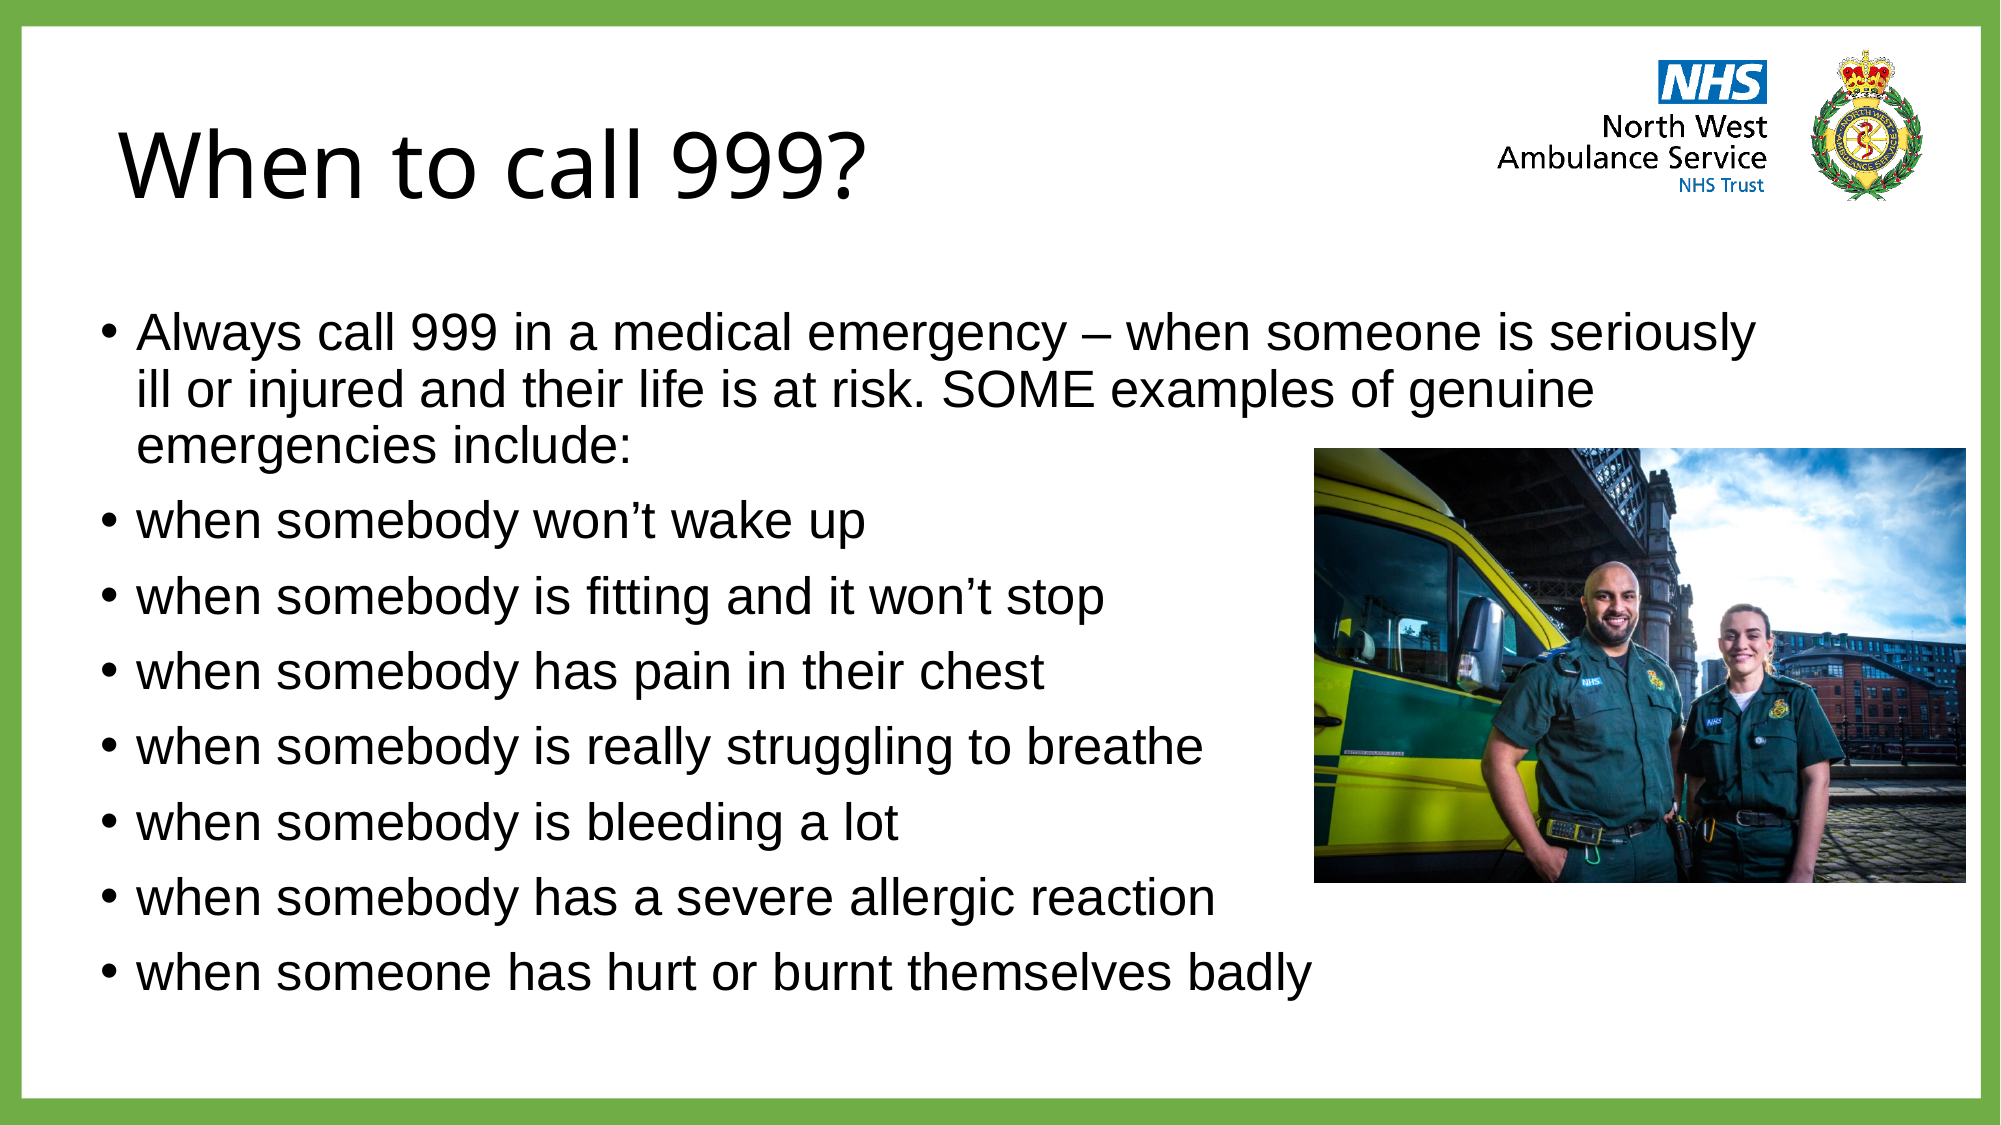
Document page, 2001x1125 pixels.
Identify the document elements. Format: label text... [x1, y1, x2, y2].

list Always call 999 in a medical emergency – when someone is seriously ill or injured and their life is at risk. SOME examples of genuine emergencies include: when somebody won’t wake up when somebody is fitting and it won’t stop when somebody has pain in their chest when somebody is really struggling to breathe when somebody is bleeding a lot when somebody has a severe allergic reaction when someone has hurt or burnt themselves badly [85, 298, 1811, 1012]
picture [1314, 448, 1966, 883]
picture [1476, 27, 1946, 233]
title When to call 999? [102, 59, 1828, 278]
